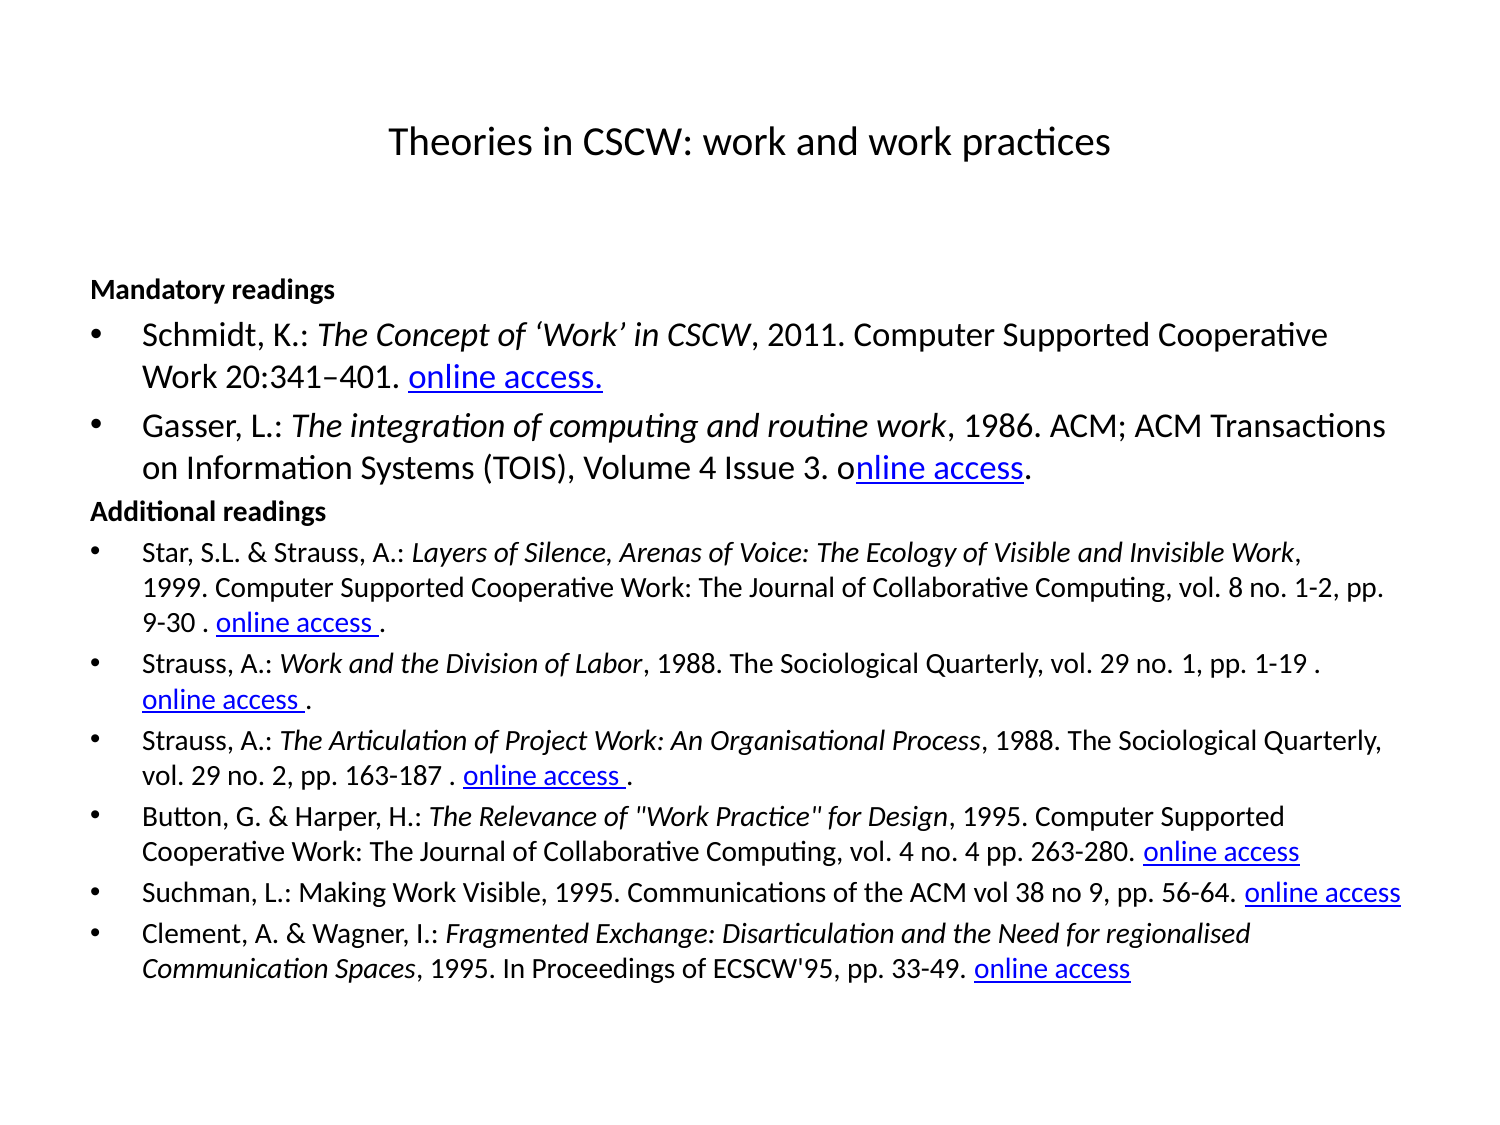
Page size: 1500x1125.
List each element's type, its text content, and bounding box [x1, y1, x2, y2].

list Mandatory readings Schmidt, K.: The Concept of ‘Work’ in CSCW, 2011. Computer Supported Cooperative Work 20:341–401. online access. Gasser, L.: The integration of computing and routine work, 1986. ACM; ACM Transactions on Information Systems (TOIS), Volume 4 Issue 3. online access. Additional readings Star, S.L. & Strauss, A.: Layers of Silence, Arenas of Voice: The Ecology of Visible and Invisible Work, 1999. Computer Supported Cooperative Work: The Journal of Collaborative Computing, vol. 8 no. 1-2, pp. 9-30 . online access . Strauss, A.: Work and the Division of Labor, 1988. The Sociological Quarterly, vol. 29 no. 1, pp. 1-19 . online access . Strauss, A.: The Articulation of Project Work: An Organisational Process, 1988. The Sociological Quarterly, vol. 29 no. 2, pp. 163-187 . online access . Button, G. & Harper, H.: The Relevance of "Work Practice" for Design, 1995. Computer Supported Cooperative Work: The Journal of Collaborative Computing, vol. 4 no. 4 pp. 263-280. online access Suchman, L.: Making Work Visible, 1995. Communications of the ACM vol 38 no 9, pp. 56-64. online access ​Clement, A. & Wagner, I.: Fragmented Exchange: Disarticulation and the Need for regionalised Communication Spaces, 1995. In Proceedings of ECSCW'95, pp. 33-49. online access​ [75, 262, 1425, 1005]
title Theories in CSCW: work and work practices [75, 45, 1425, 233]
